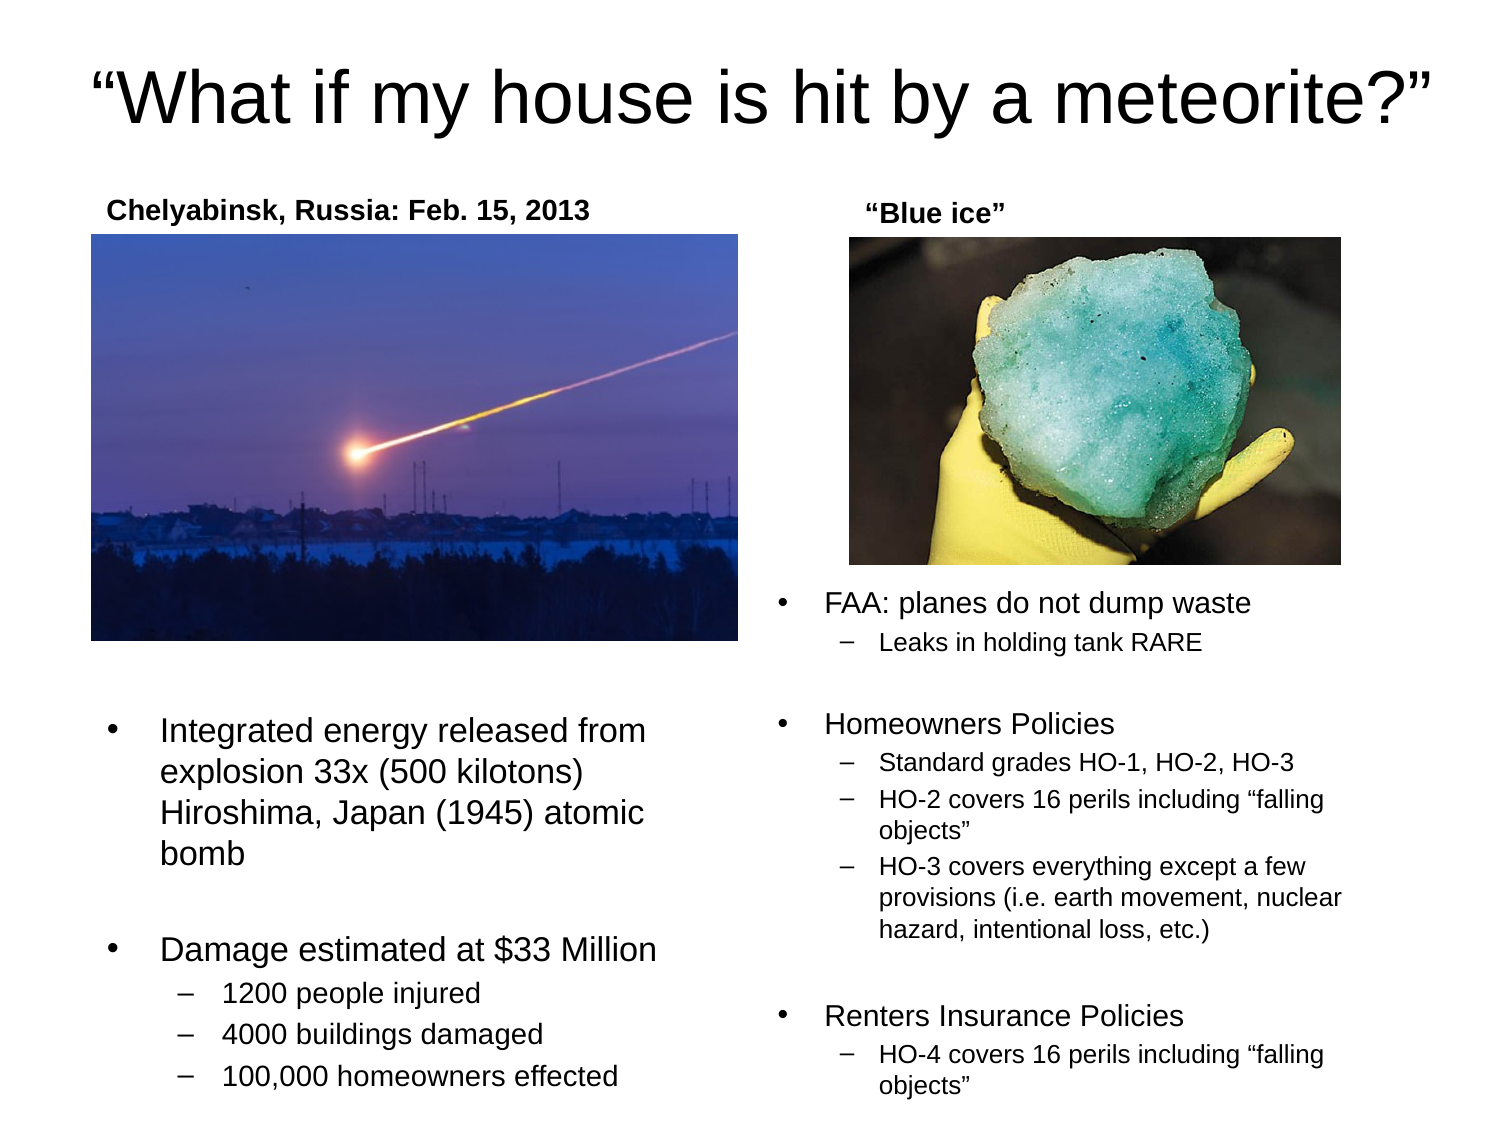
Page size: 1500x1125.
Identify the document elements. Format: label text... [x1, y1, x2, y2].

list FAA: planes do not dump waste Leaks in holding tank RARE Homeowners Policies Standard grades HO-1, HO-2, HO-3 HO-2 covers 16 perils including “falling objects” HO-3 covers everything except a few provisions (i.e. earth movement, nuclear hazard, intentional loss, etc.) Renters Insurance Policies HO-4 covers 16 perils including “falling objects” [762, 576, 1425, 1111]
picture [91, 234, 738, 641]
text_box Chelyabinsk, Russia: Feb. 15, 2013 [91, 184, 738, 234]
list Integrated energy released from explosion 33x (500 kilotons) Hiroshima, Japan (1945) atomic bomb Damage estimated at $33 Million 1200 people injured 4000 buildings damaged 100,000 homeowners effected [91, 700, 738, 1111]
text_box “Blue ice” [849, 187, 1341, 237]
picture [849, 237, 1341, 566]
title “What if my house is hit by a meteorite?” [69, 0, 1456, 188]
